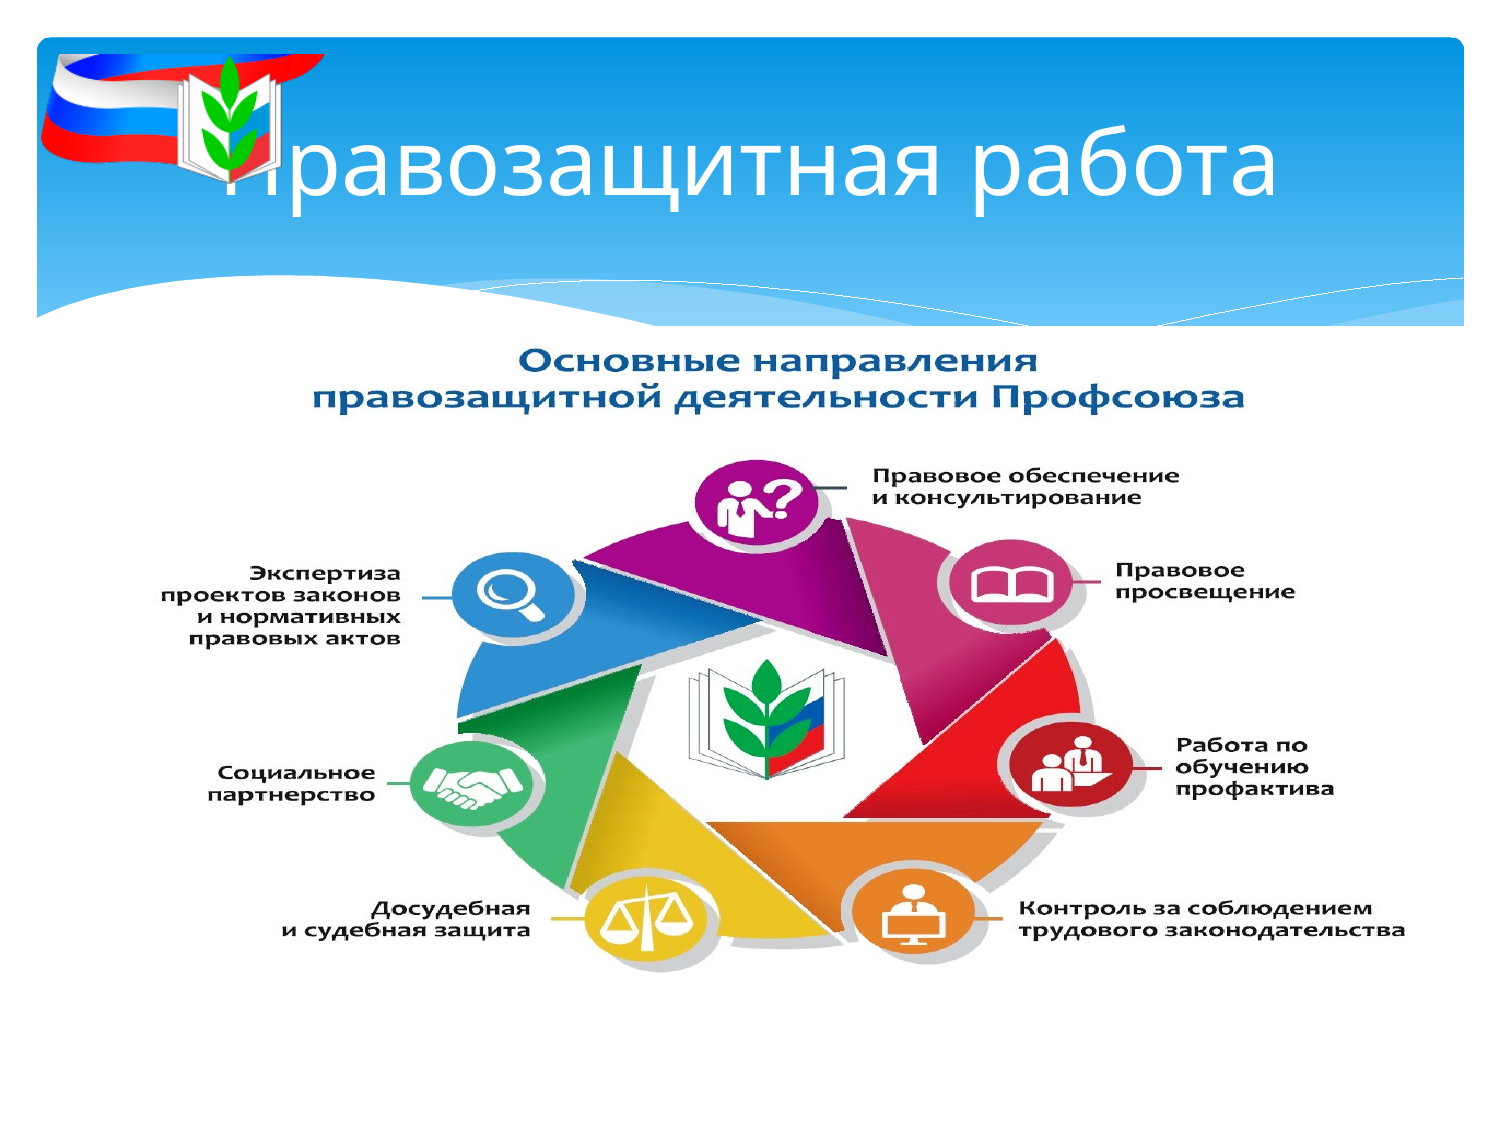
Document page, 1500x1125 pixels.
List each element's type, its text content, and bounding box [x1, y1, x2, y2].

title Правозащитная работа [75, 55, 1425, 261]
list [76, 326, 1471, 1006]
picture [41, 55, 326, 185]
